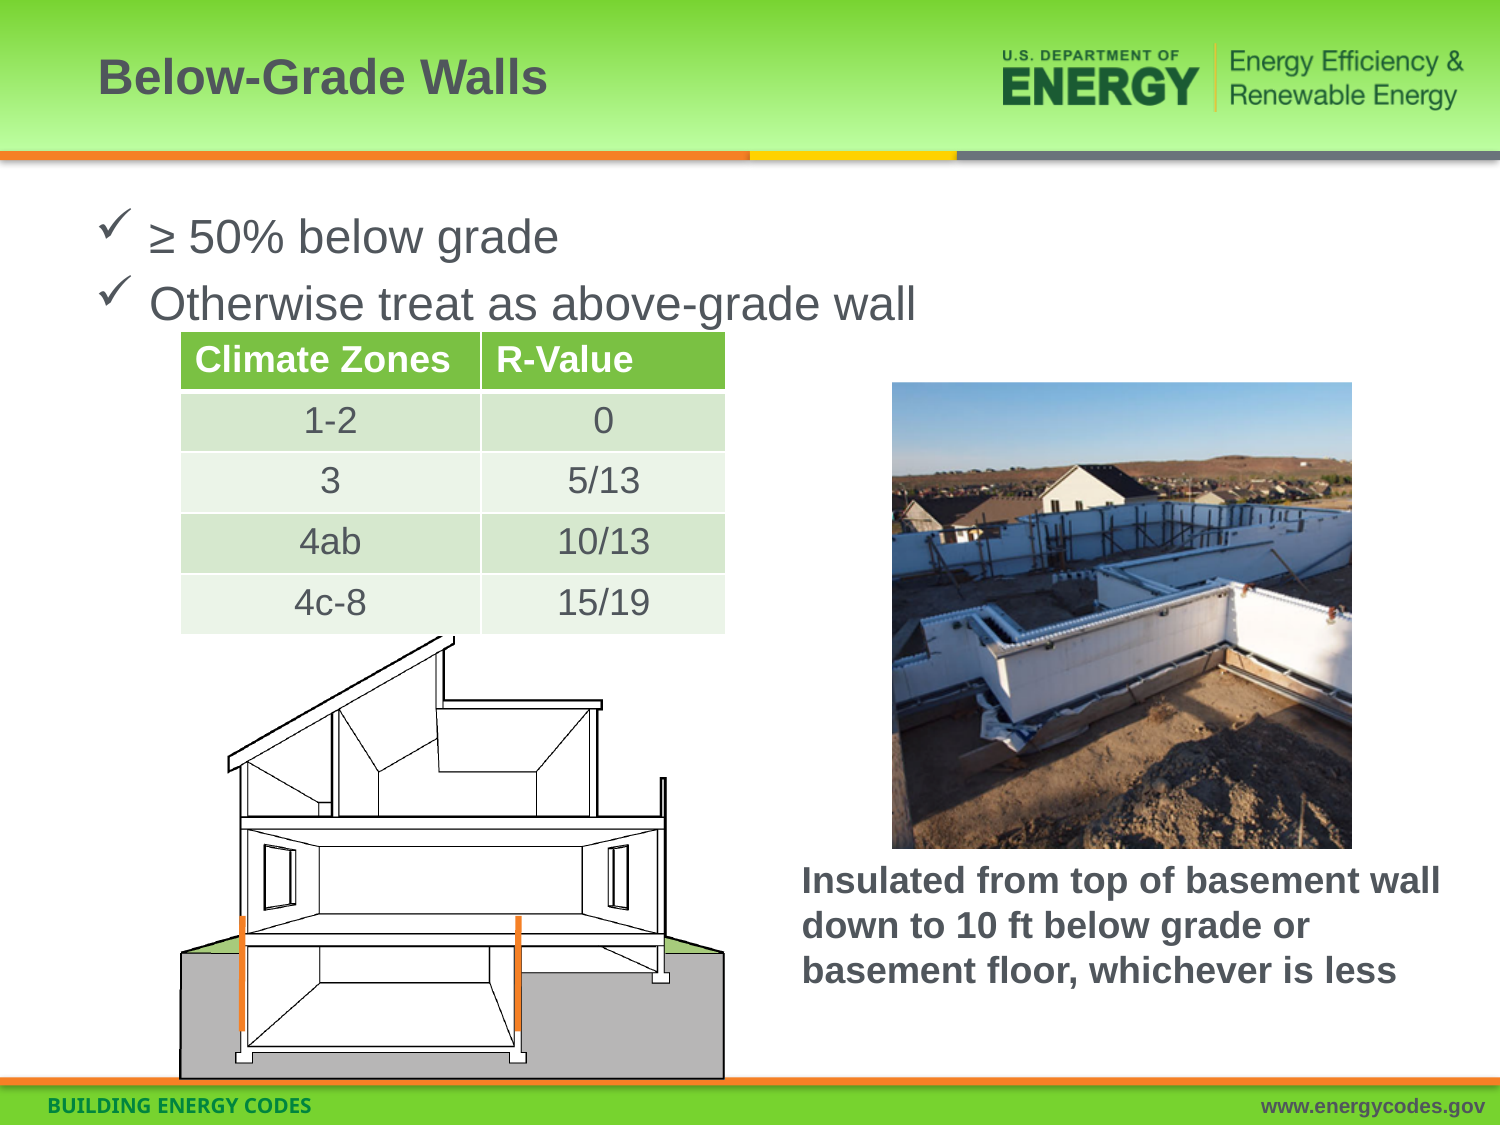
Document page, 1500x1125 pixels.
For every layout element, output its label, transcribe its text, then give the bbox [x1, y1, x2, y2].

table_header R-Value [482, 332, 725, 389]
table_header Climate Zones [181, 332, 480, 389]
picture [892, 381, 1352, 850]
table_cell 3 [181, 453, 480, 512]
text_box Insulated from top of basement wall down to 10 ft below grade or basement floor, whichever is less [786, 848, 1458, 999]
title Below-Grade Walls [82, 0, 959, 152]
picture [179, 626, 725, 1080]
table_cell 15/19 [482, 575, 725, 625]
table_cell 4ab [181, 514, 480, 573]
table_cell 4c-8 [181, 575, 480, 624]
list ≥ 50% below grade Otherwise treat as above-grade wall [80, 198, 1451, 339]
picture [1003, 43, 1465, 112]
table_cell 10/13 [482, 514, 725, 573]
table_cell 0 [482, 394, 725, 451]
table_cell 5/13 [482, 453, 725, 512]
table_cell 1-2 [181, 394, 480, 451]
